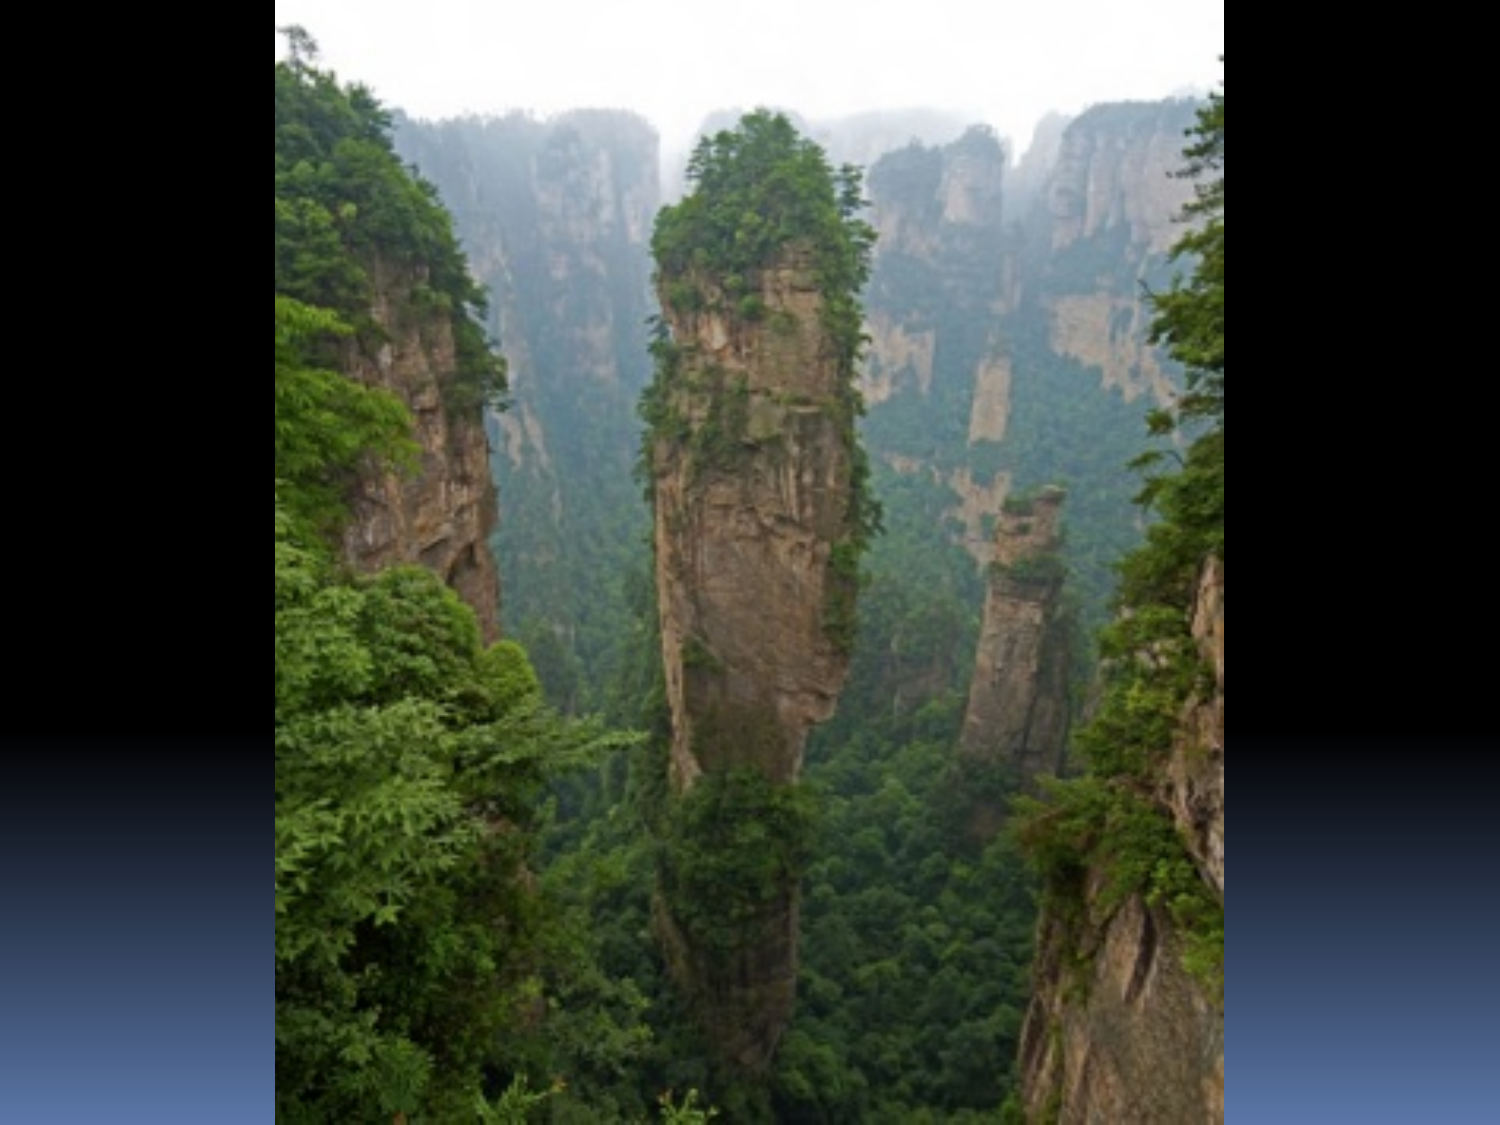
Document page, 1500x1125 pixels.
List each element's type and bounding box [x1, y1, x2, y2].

picture [275, 0, 1225, 1125]
